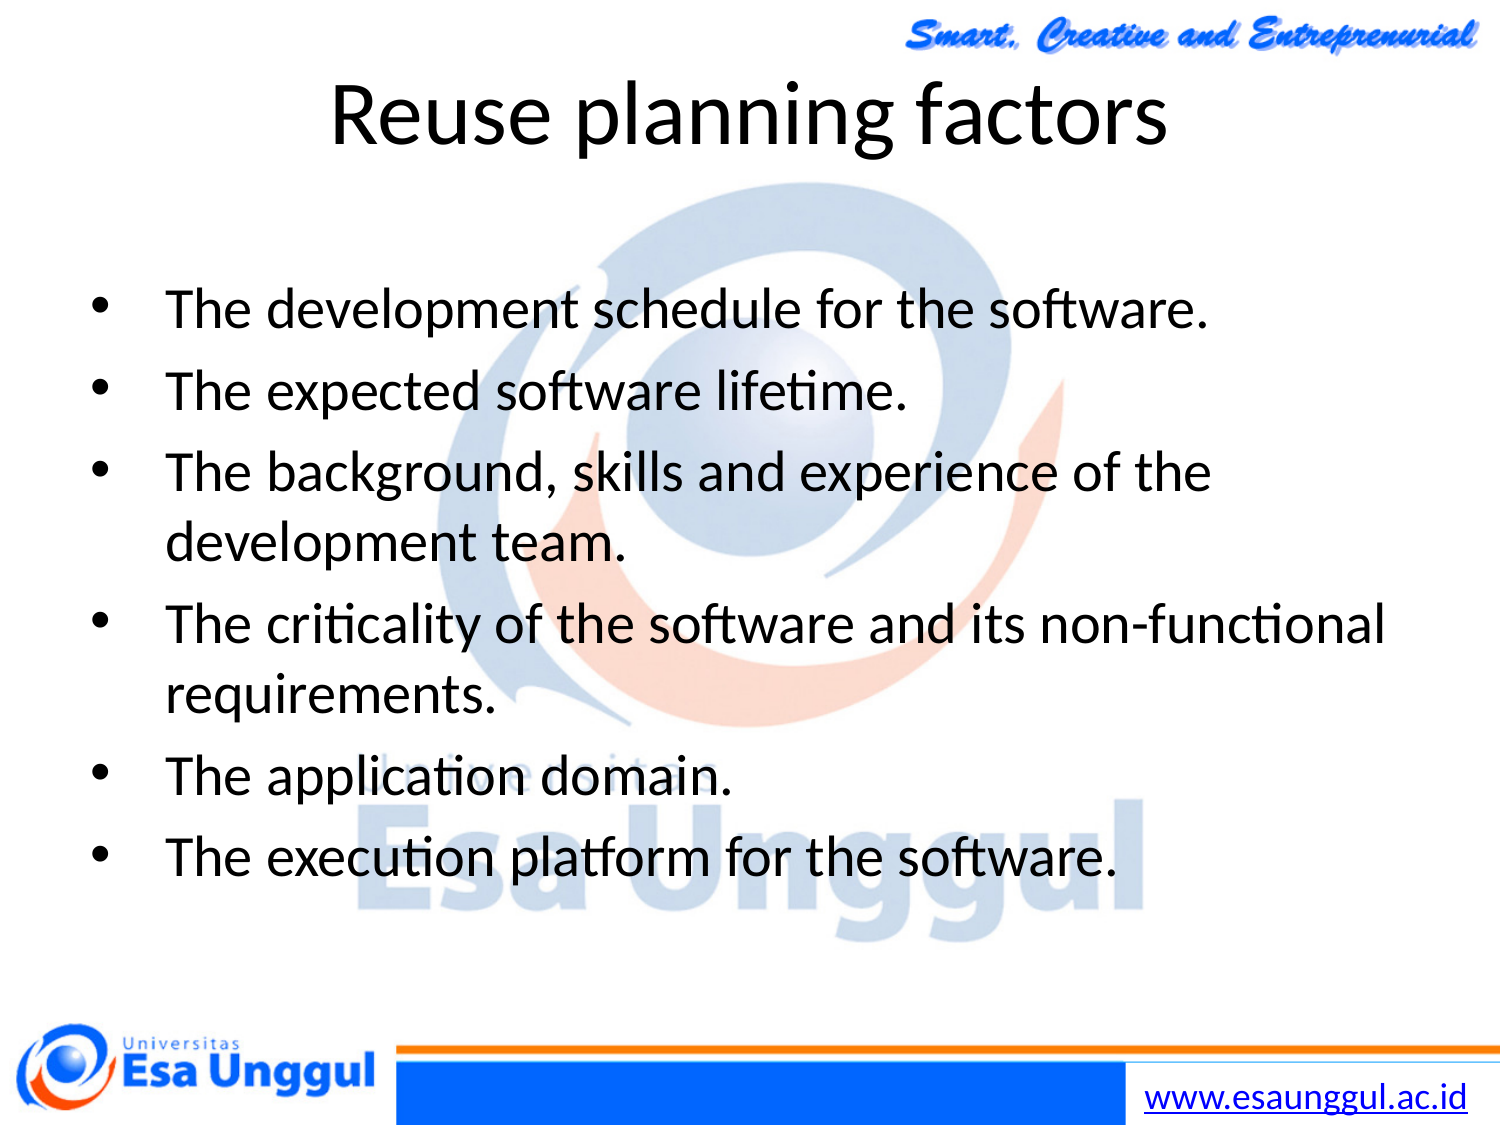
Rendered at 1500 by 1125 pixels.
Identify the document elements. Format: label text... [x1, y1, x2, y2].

title Reuse planning factors [75, 45, 1425, 233]
picture [0, 0, 1500, 1125]
list The development schedule for the software. The expected software lifetime. The background, skills and experience of the development team. The criticality of the software and its non-functional requirements. The application domain. The execution platform for the software. [75, 262, 1425, 1005]
